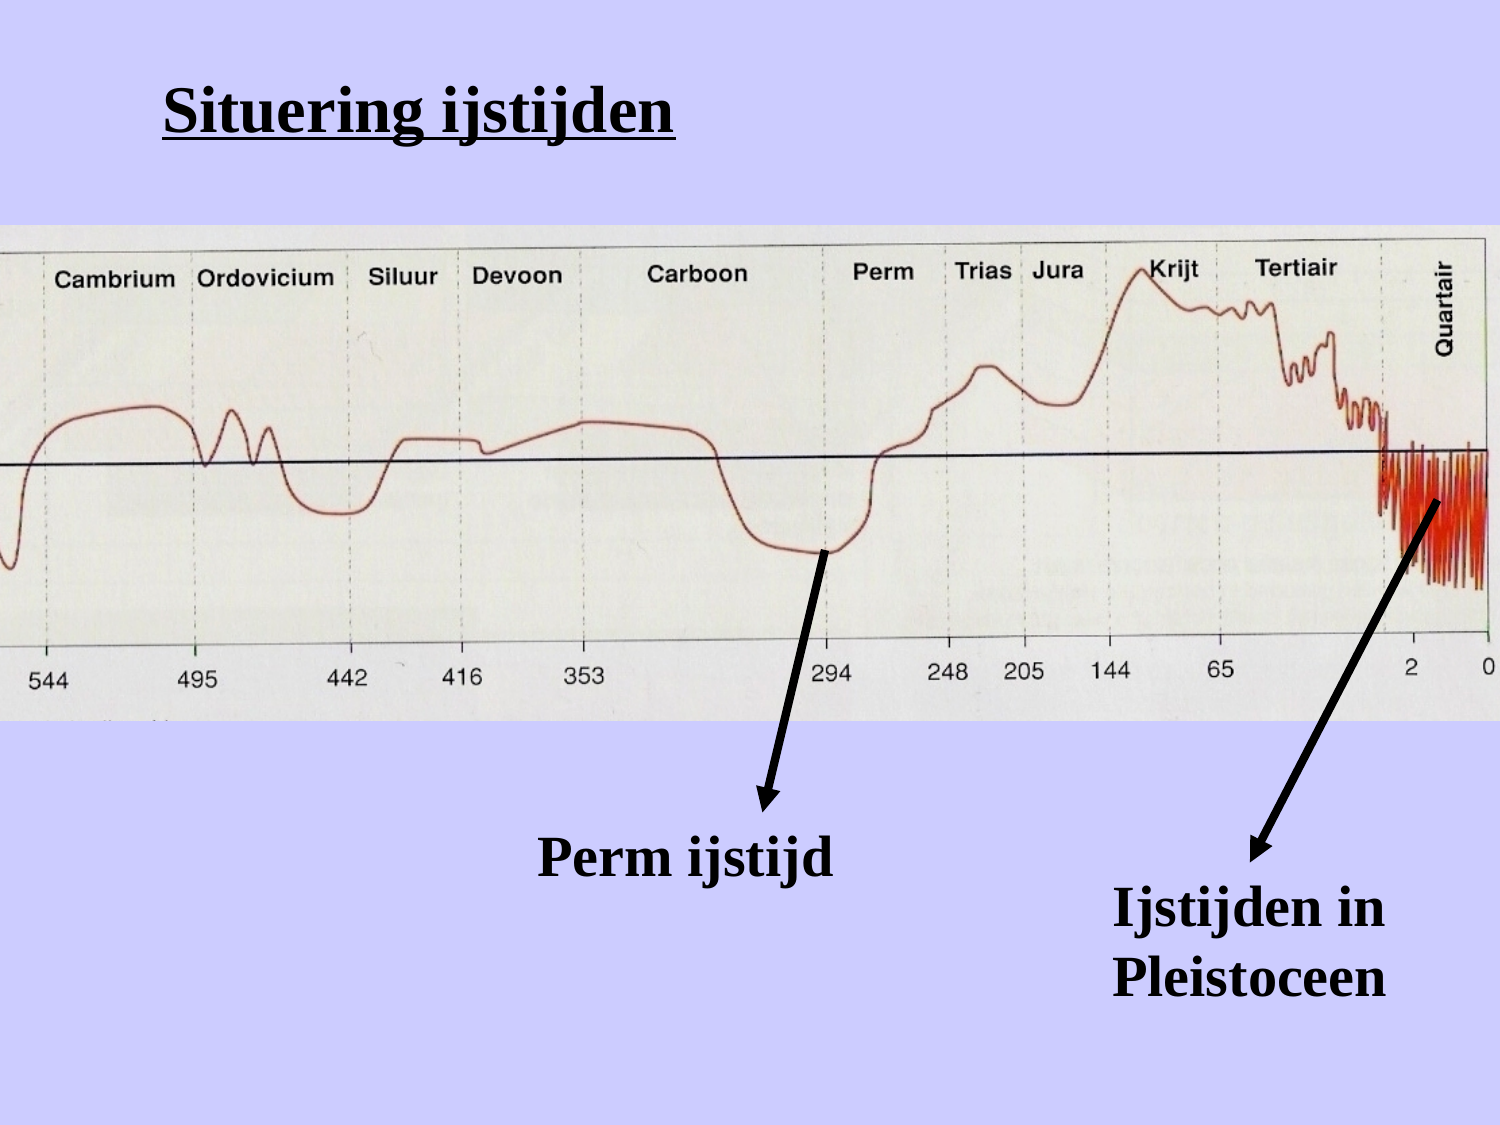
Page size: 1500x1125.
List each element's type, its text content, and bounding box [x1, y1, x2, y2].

text_box Ijstijden in Pleistoceen [1097, 860, 1417, 1016]
picture [0, 224, 1500, 721]
text_box Perm ijstijd [522, 810, 849, 896]
title Situering ijstijden [0, 49, 838, 163]
text_box [1249, 730, 1319, 860]
text_box [759, 730, 783, 810]
